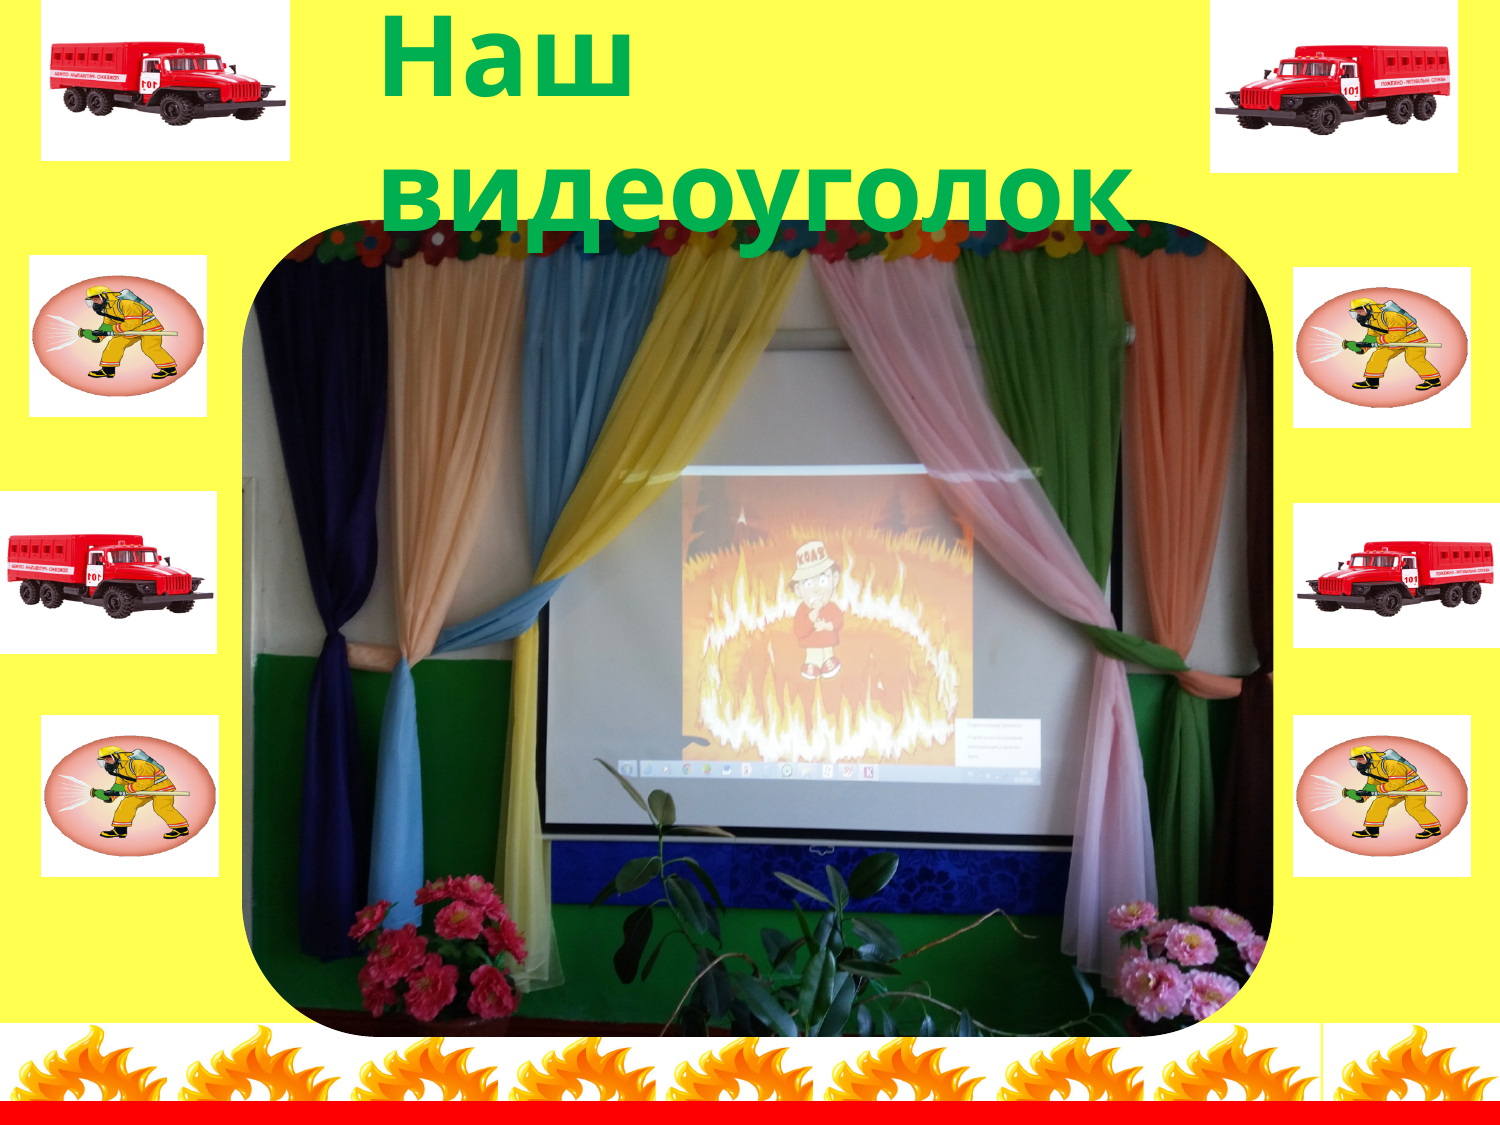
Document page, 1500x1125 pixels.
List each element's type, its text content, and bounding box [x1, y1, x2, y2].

text_box Наш видеоуголок [360, 0, 1152, 218]
picture [1293, 503, 1500, 649]
picture [1322, 1022, 1500, 1125]
picture [1210, 0, 1458, 173]
picture [40, 715, 219, 878]
picture [0, 491, 217, 655]
picture [1293, 715, 1472, 878]
picture [40, 0, 290, 162]
picture [29, 255, 208, 417]
picture [0, 219, 1321, 1125]
picture [1293, 266, 1472, 429]
